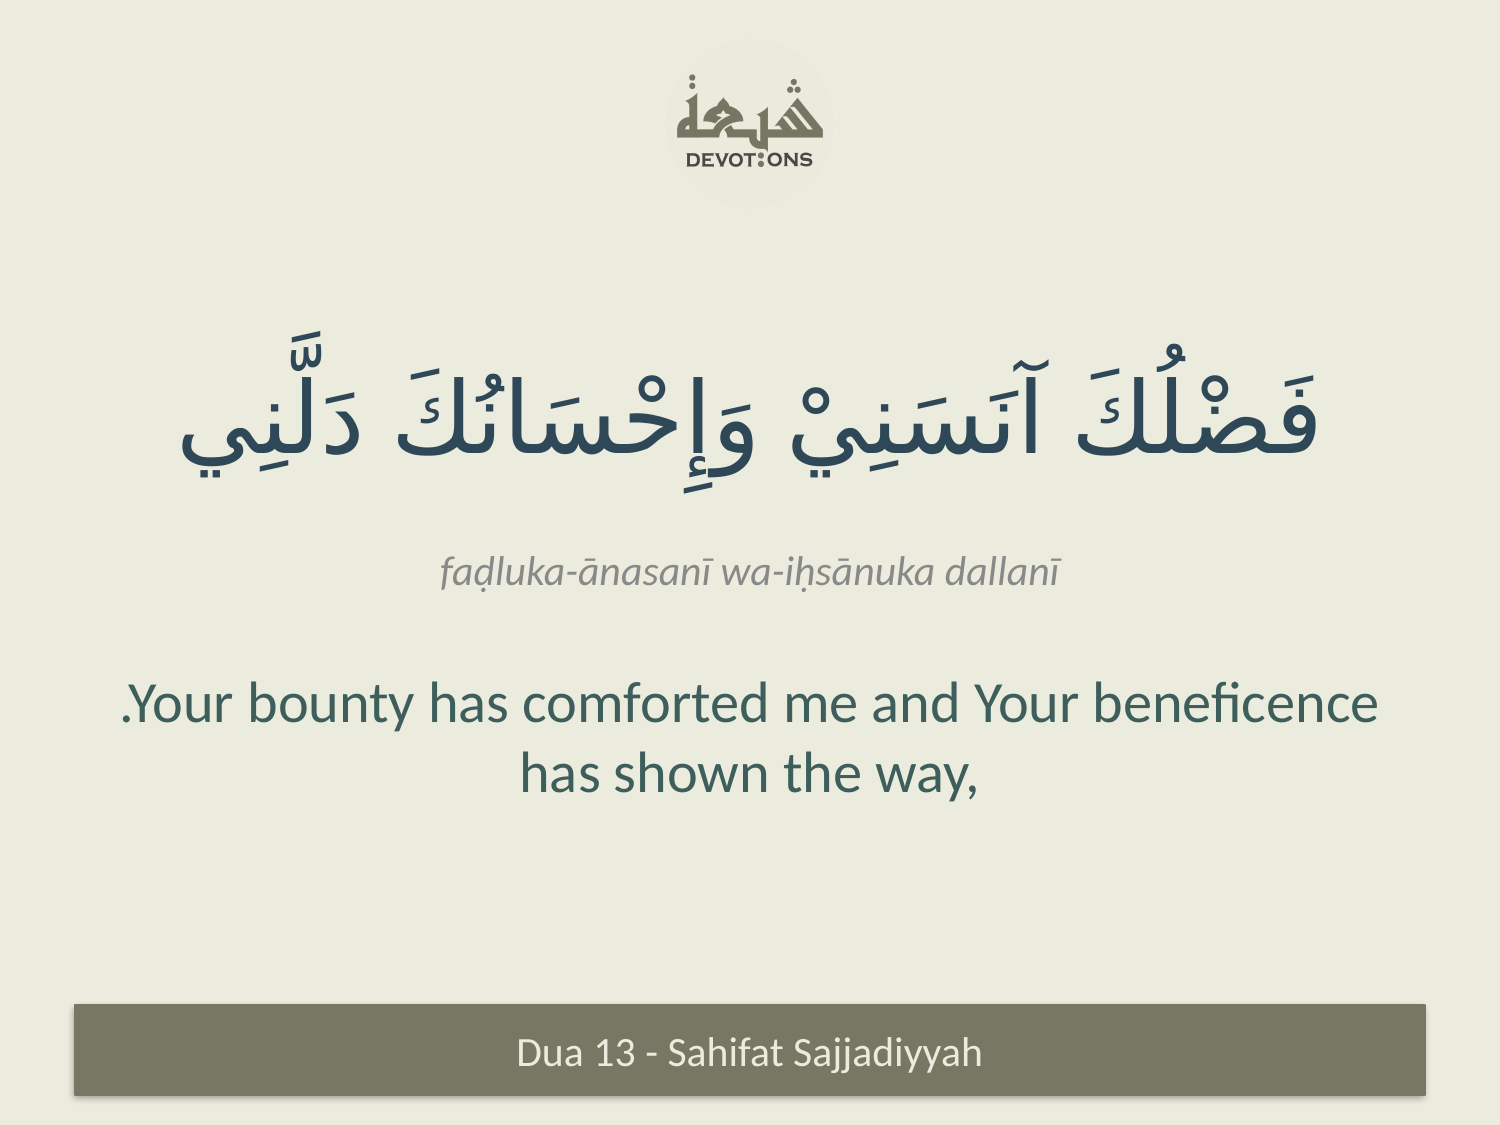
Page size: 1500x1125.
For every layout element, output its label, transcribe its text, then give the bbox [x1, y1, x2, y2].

text_box فَضْلُكَ آنَسَنِيْ وَإِحْسَانُكَ دَلَّنِي faḍluka-ānasanī wa-iḥsānuka dallanī .Your bounty has comforted me and Your beneficence has shown the way, [74, 346, 1425, 811]
text_box Dua 13 - Sahifat Sajjadiyyah [501, 1017, 999, 1083]
text_box [74, 1004, 1426, 1096]
picture [656, 29, 844, 218]
